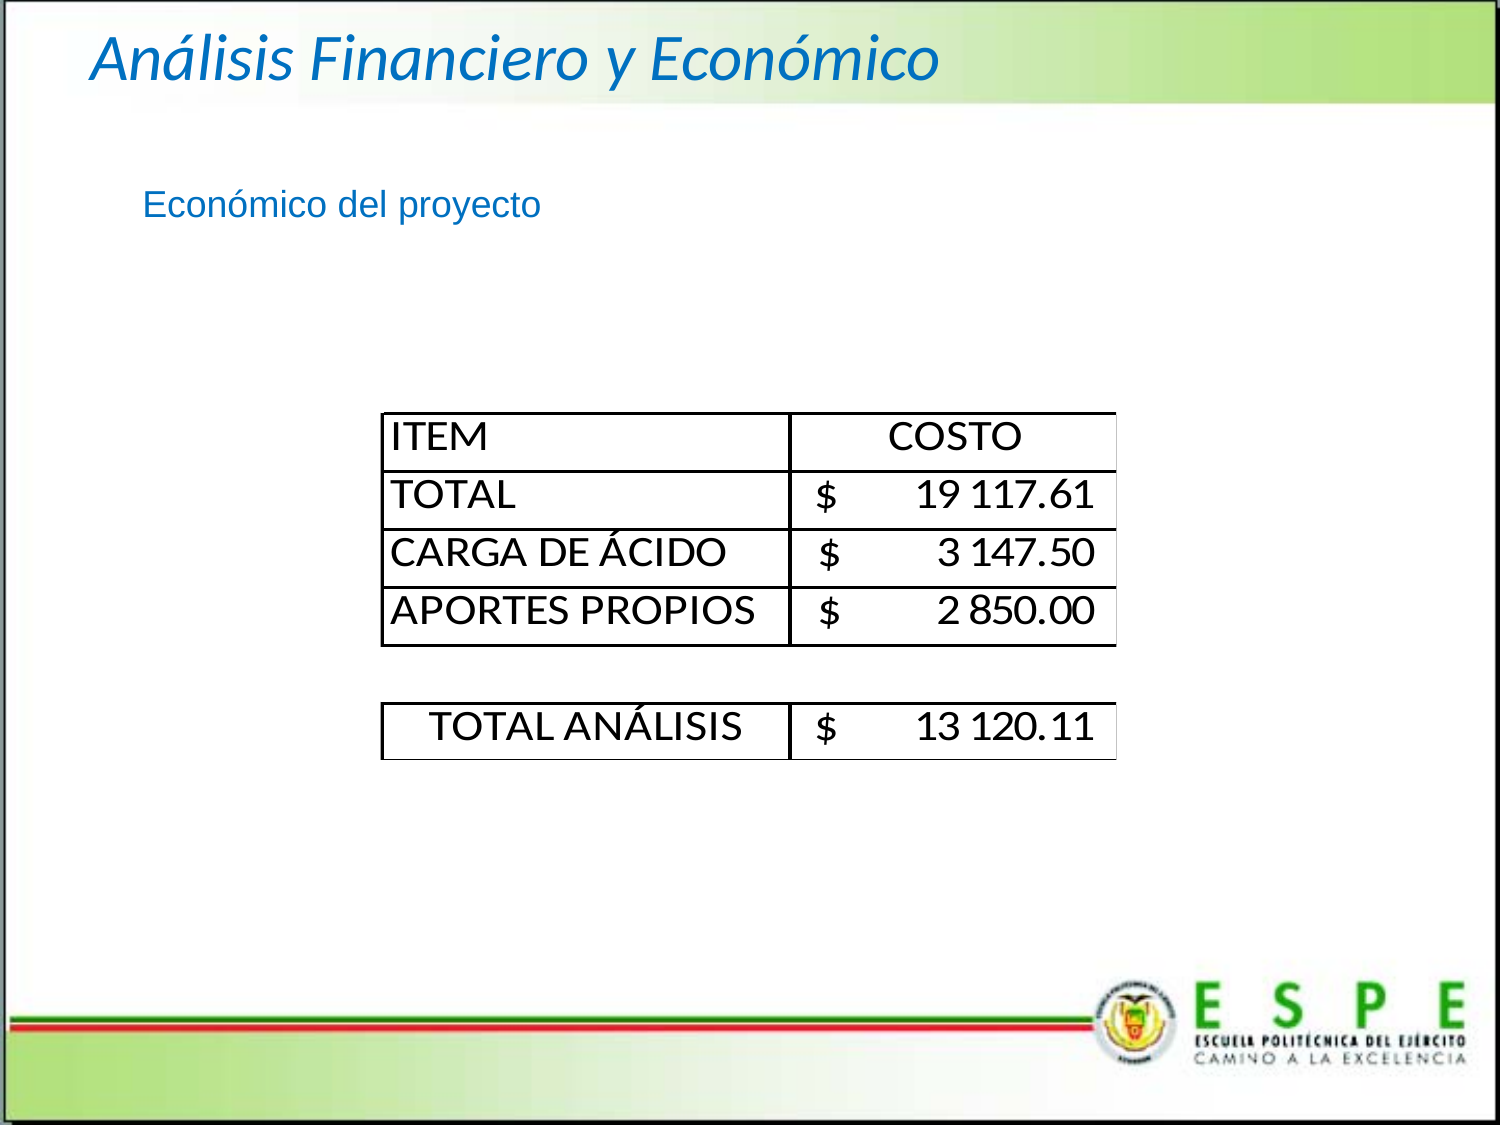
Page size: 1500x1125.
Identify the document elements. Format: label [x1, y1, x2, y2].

text_box [380, 412, 1120, 763]
picture [0, 0, 1500, 1125]
